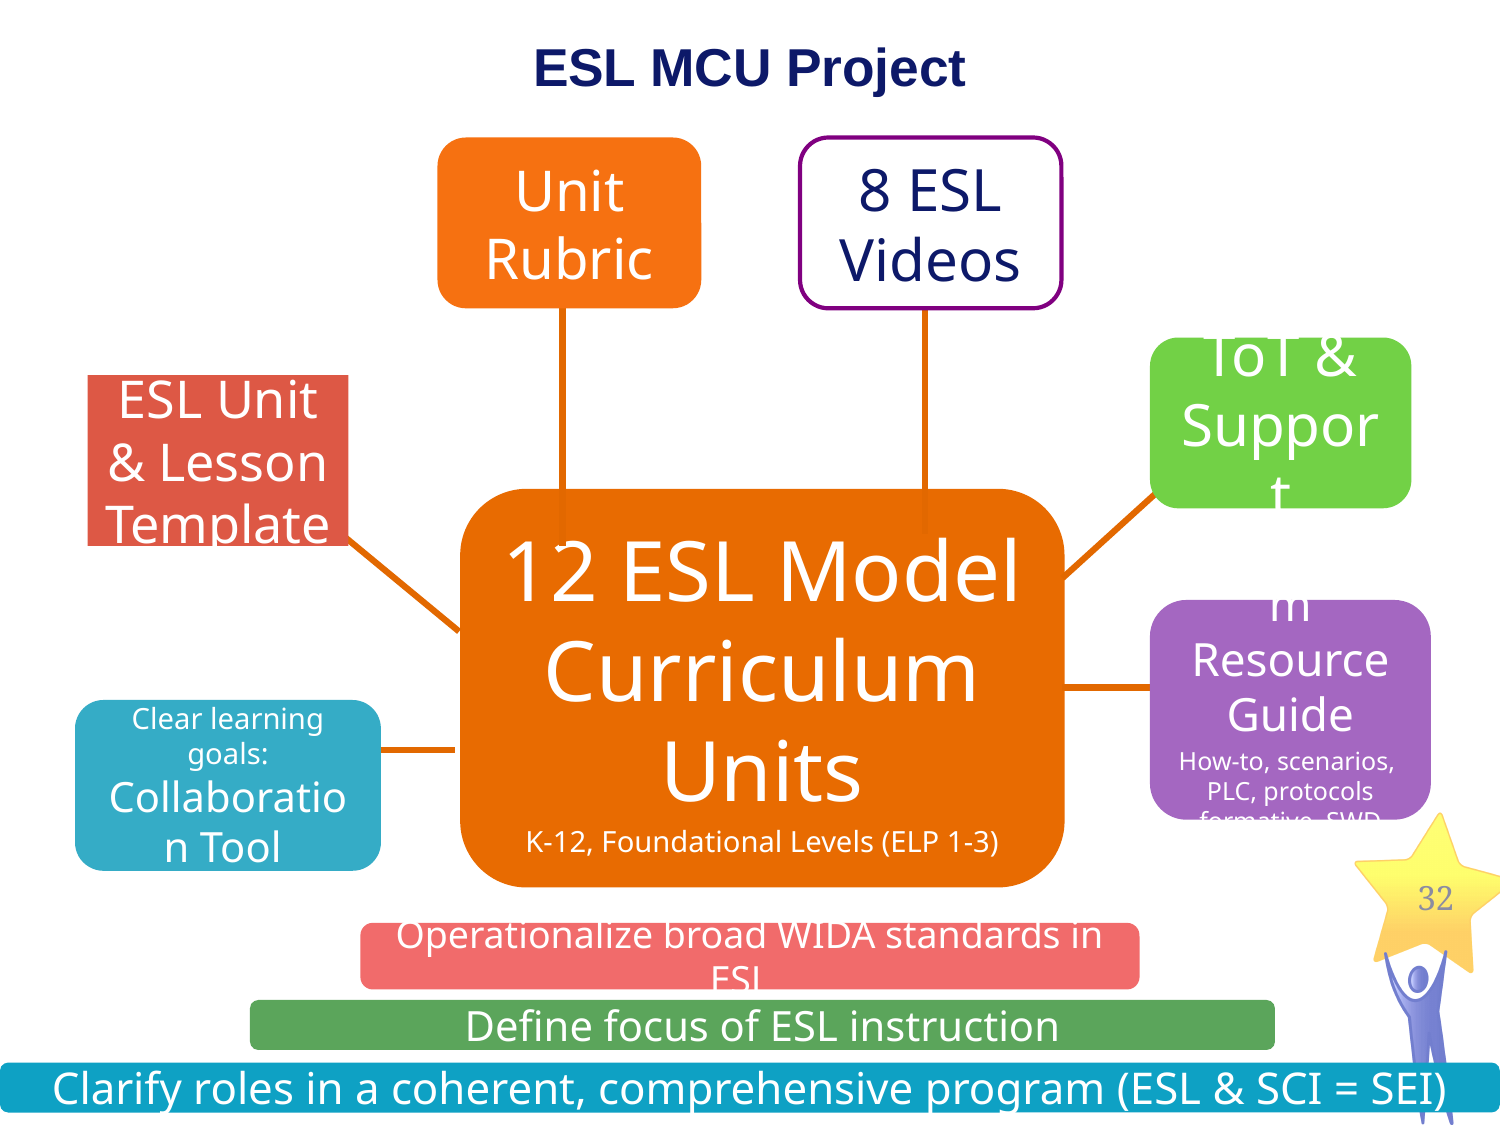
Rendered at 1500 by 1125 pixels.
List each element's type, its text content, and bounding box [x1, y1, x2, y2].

text_box Clarify roles in a coherent, comprehensive program (ESL & SCI = SEI) [0, 1060, 1500, 1115]
slide_number 32 [1392, 862, 1480, 938]
text_box Define focus of ESL instruction [247, 997, 1278, 1053]
text_box Operationalize broad WIDA standards in ESL [360, 922, 1140, 990]
title ESL MCU Project [0, 24, 1500, 175]
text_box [74, 137, 1432, 888]
